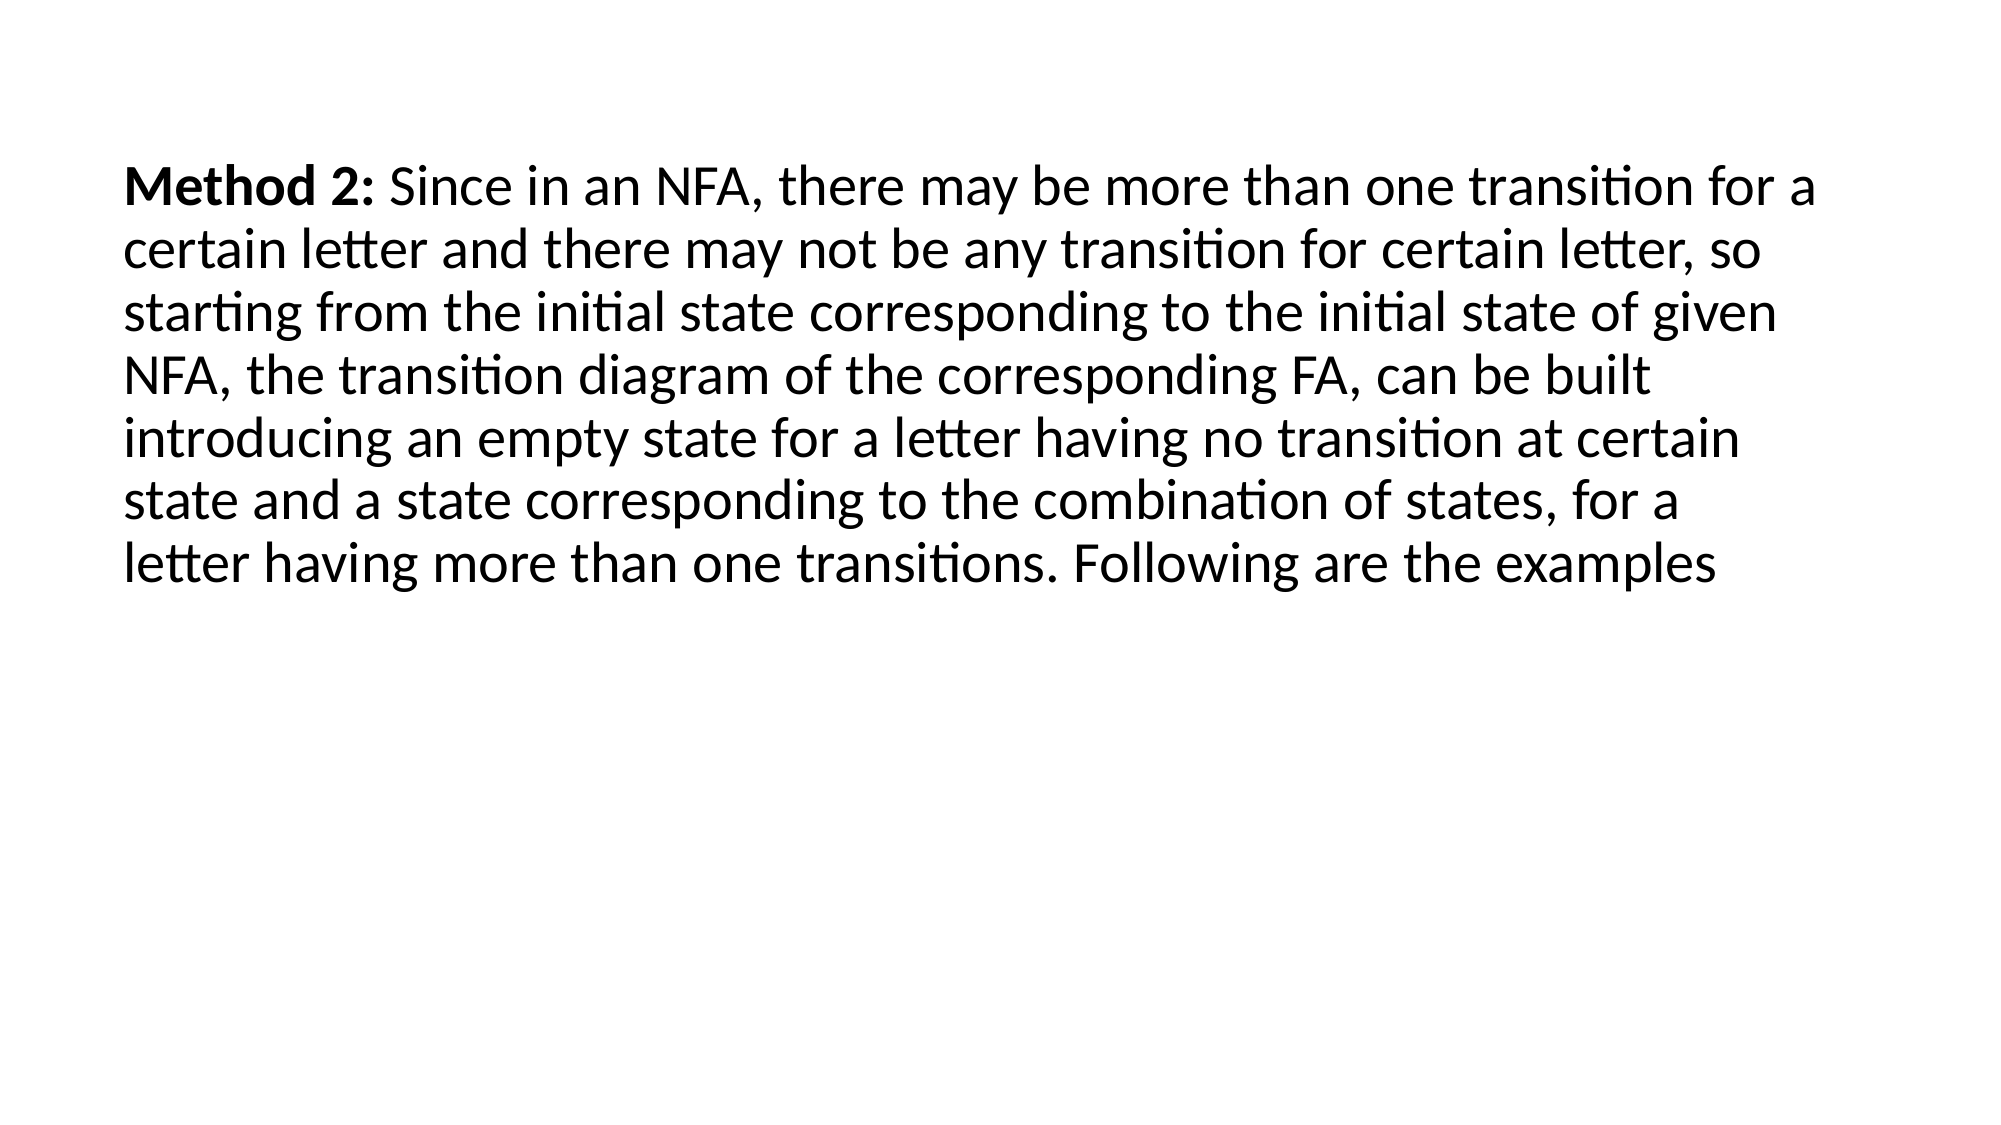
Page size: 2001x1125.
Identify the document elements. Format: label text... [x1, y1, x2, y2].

list Method 2: Since in an NFA, there may be more than one transition for a certain letter and there may not be any transition for certain letter, so starting from the initial state corresponding to the initial state of given NFA, the transition diagram of the corresponding FA, can be built introducing an empty state for a letter having no transition at certain state and a state corresponding to the combination of states, for a letter having more than one transitions. Following are the examples [108, 147, 1834, 862]
